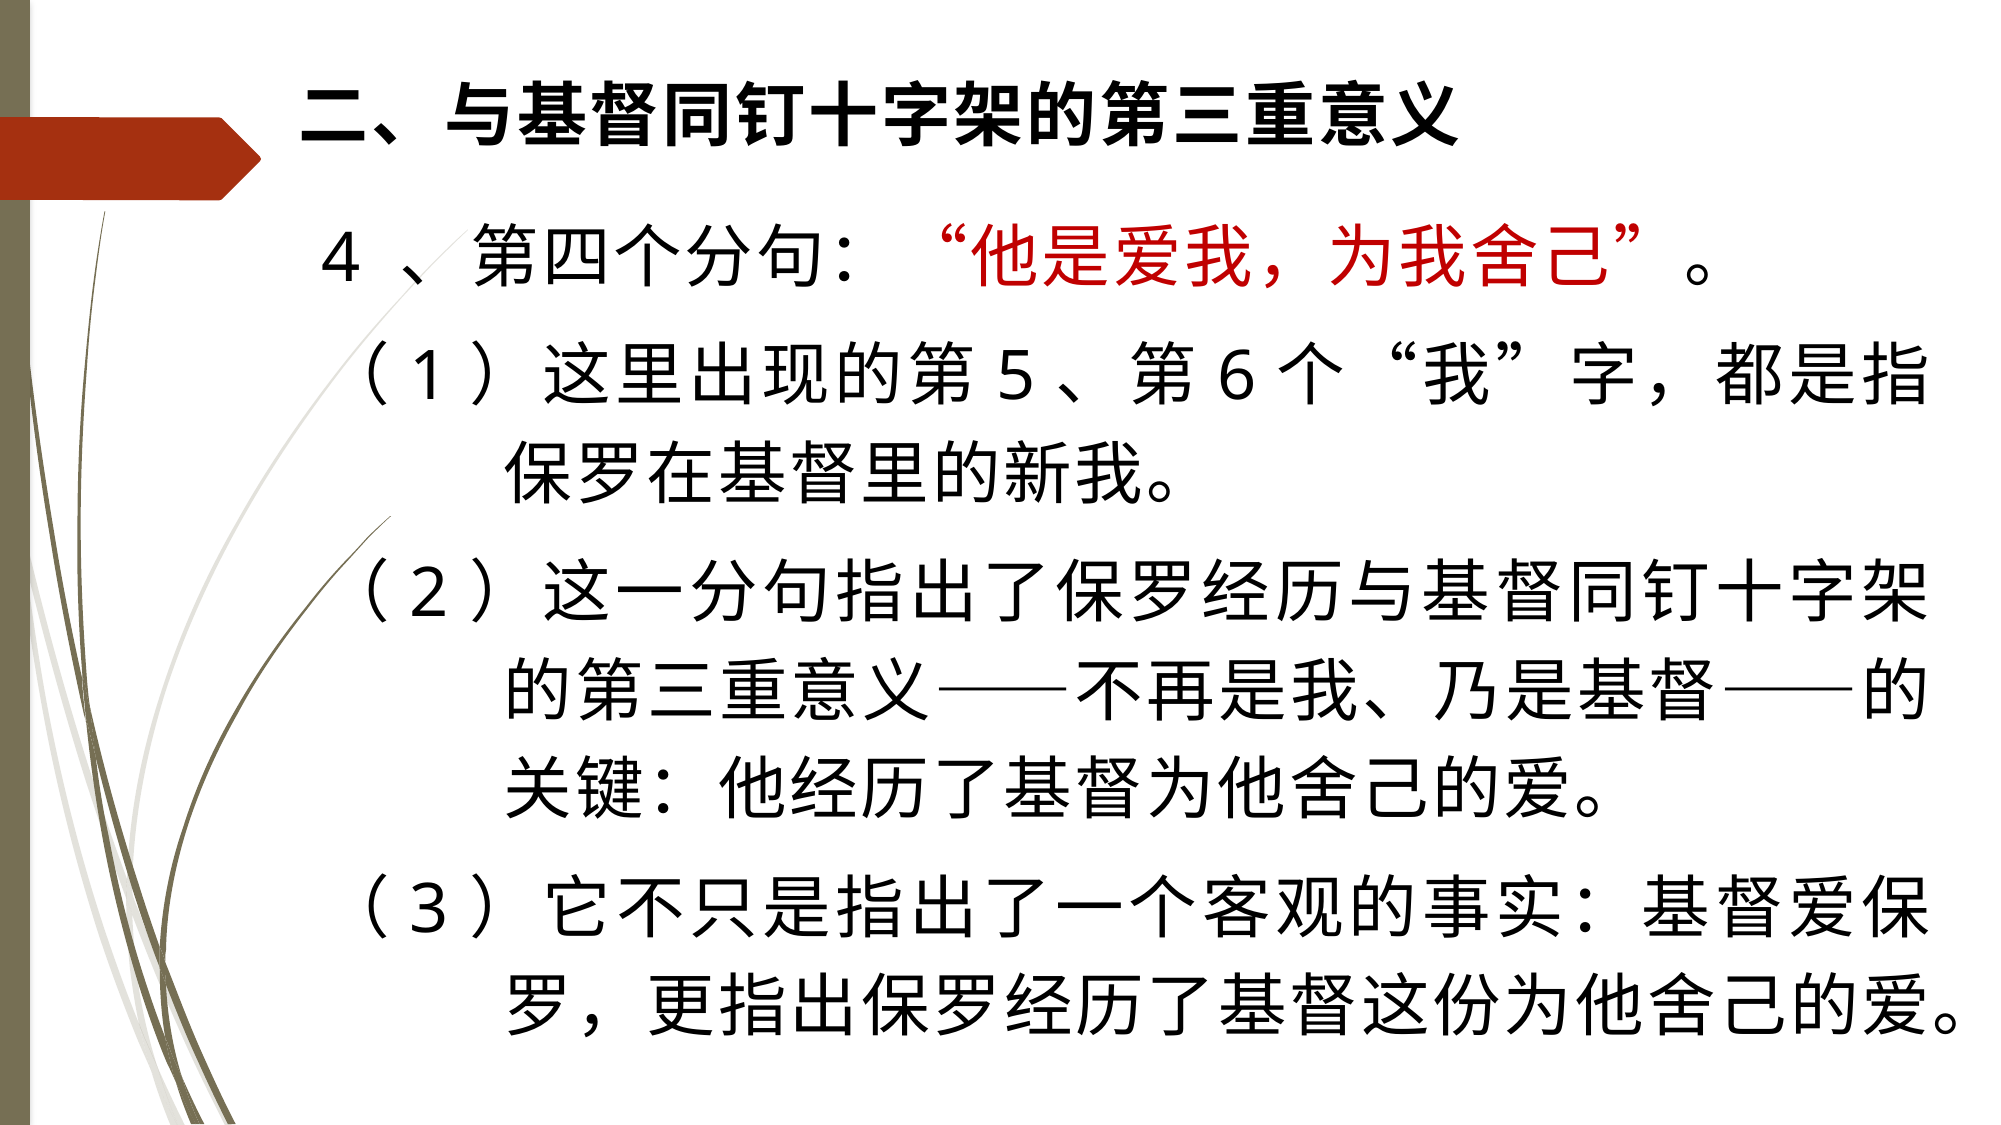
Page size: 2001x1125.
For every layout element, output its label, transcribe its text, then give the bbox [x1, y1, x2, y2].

title 二、与基督同钉十字架的第三重意义 [283, 62, 1875, 247]
list 4 、第四个分句：“他是爱我，为我舍己”。 （1）这里出现的第5、第6个“我”字，都是指保罗在基督里的新我。 （2）这一分句指出了保罗经历与基督同钉十字架的第三重意义——不再是我、乃是基督——的关键：他经历了基督为他舍己的爱。 （3）它不只是指出了一个客观的事实：基督爱保罗，更指出保罗经历了基督这份为他舍己的爱。 [306, 189, 1948, 1104]
